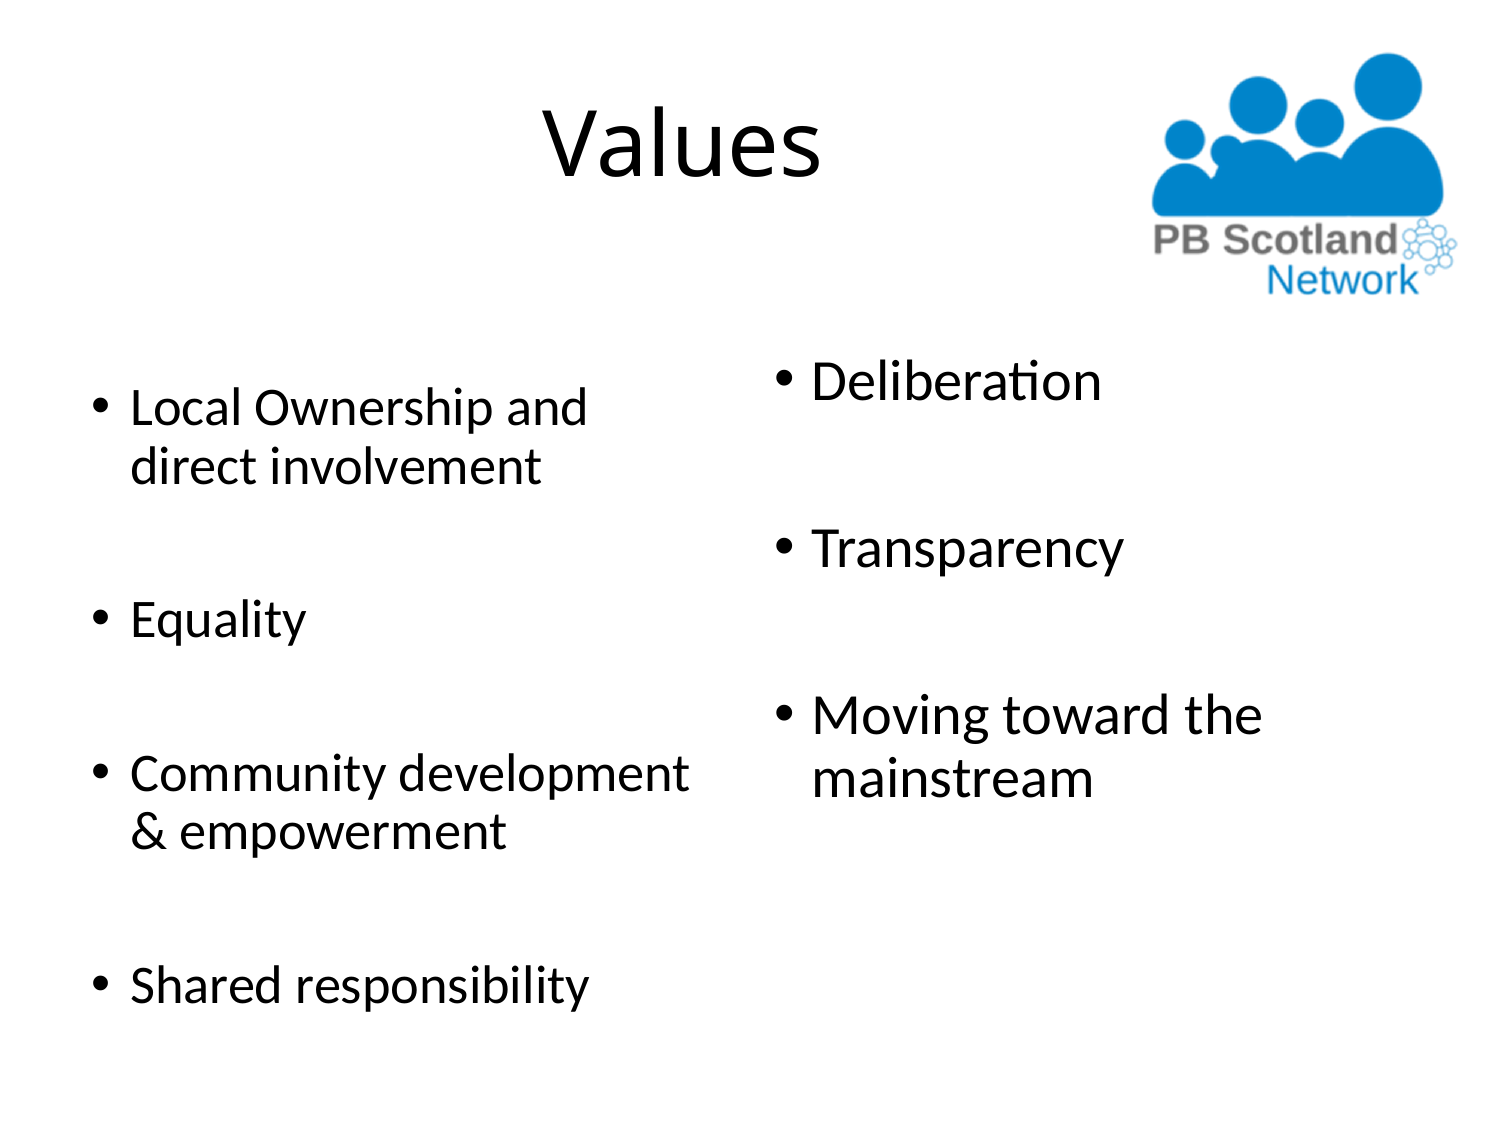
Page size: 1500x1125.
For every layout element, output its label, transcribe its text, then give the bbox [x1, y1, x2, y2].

list Local Ownership and direct involvement Equality Community development & empowerment Shared responsibility [75, 300, 738, 1031]
list Deliberation Transparency Moving toward the mainstream [759, 342, 1398, 985]
title Values [22, 65, 1139, 229]
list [1139, 42, 1465, 301]
